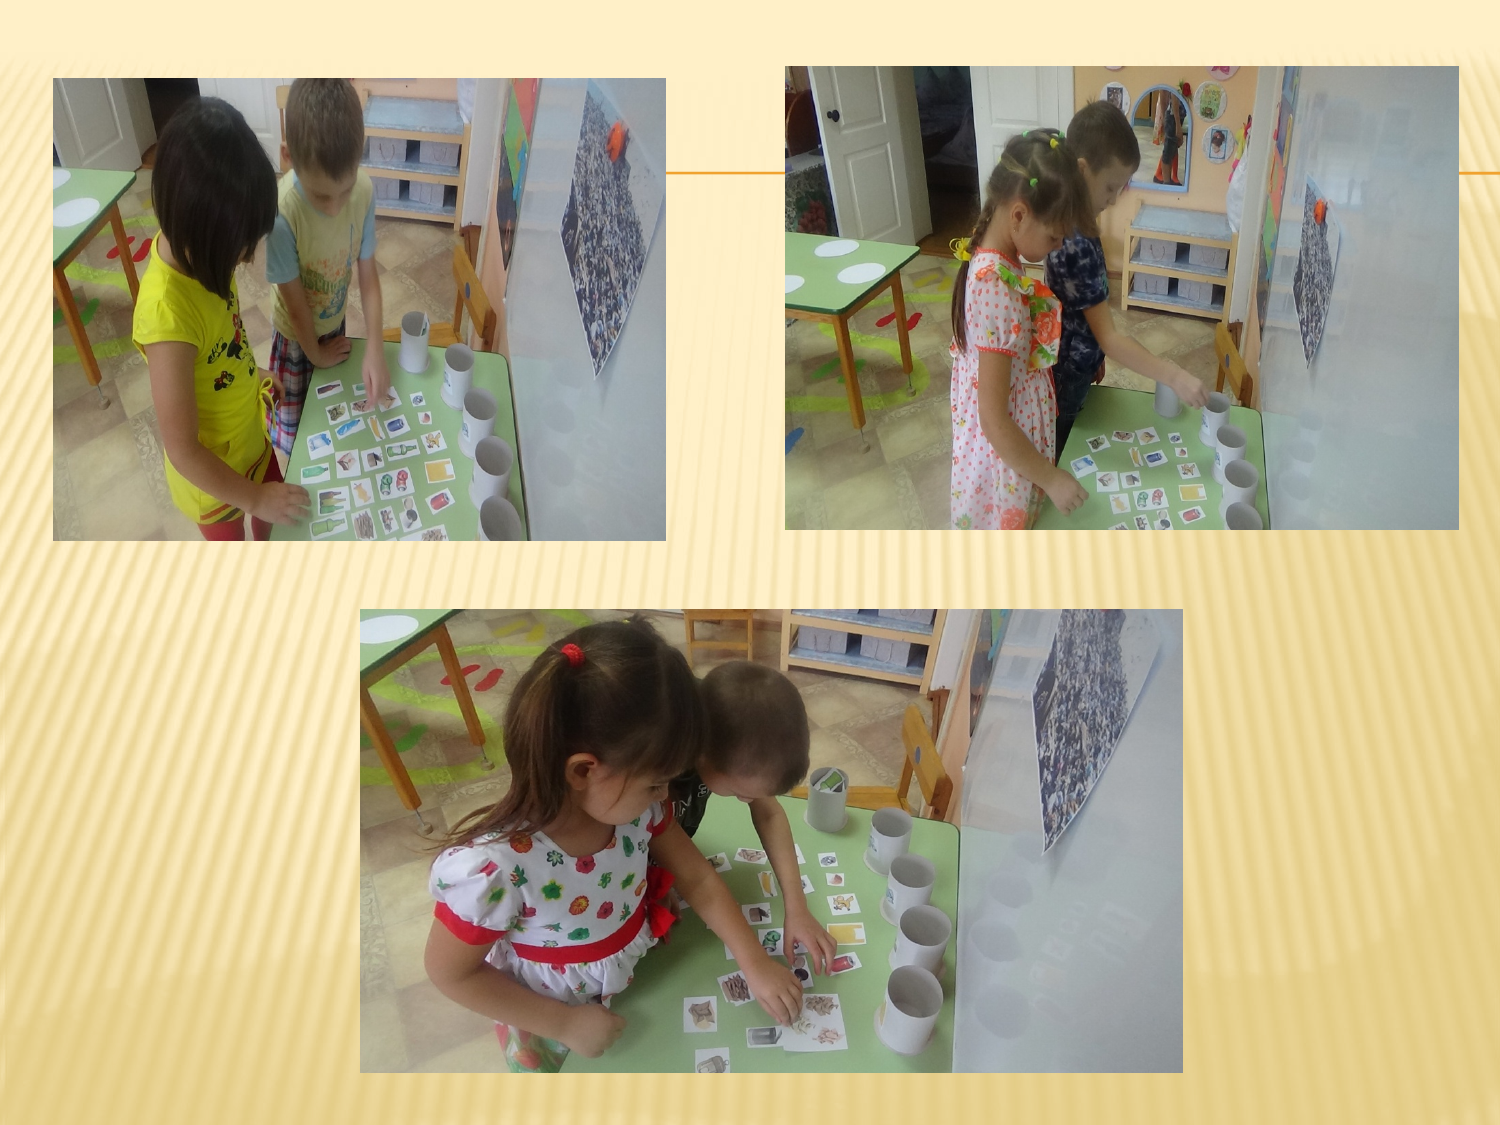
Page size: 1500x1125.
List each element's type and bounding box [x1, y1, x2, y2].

picture [359, 609, 1184, 1073]
picture [785, 65, 1459, 530]
list [52, 77, 666, 542]
